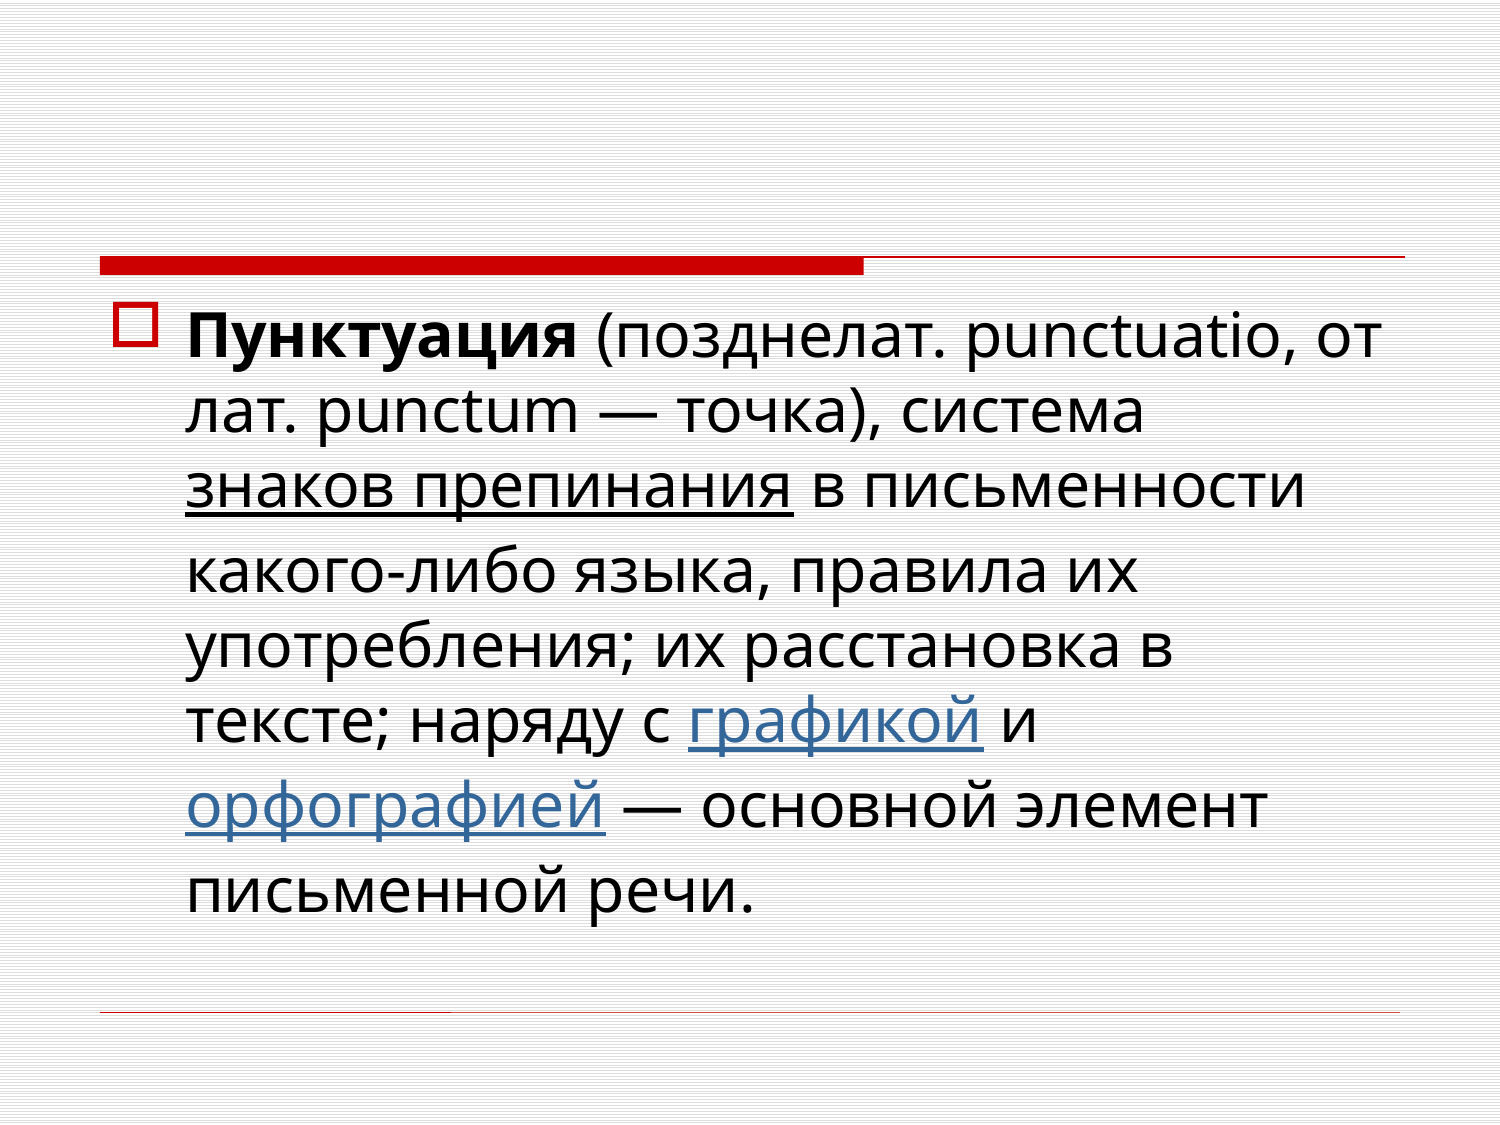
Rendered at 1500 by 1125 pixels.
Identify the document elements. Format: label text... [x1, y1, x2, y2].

list Пунктуация (позднелат. punctuatio, от лат. punctum — точка), система знаков препинания в письменности какого-либо языка, правила их употребления; их расстановка в тексте; наряду с графикой и орфографией — основной элемент письменной речи. [92, 287, 1406, 988]
